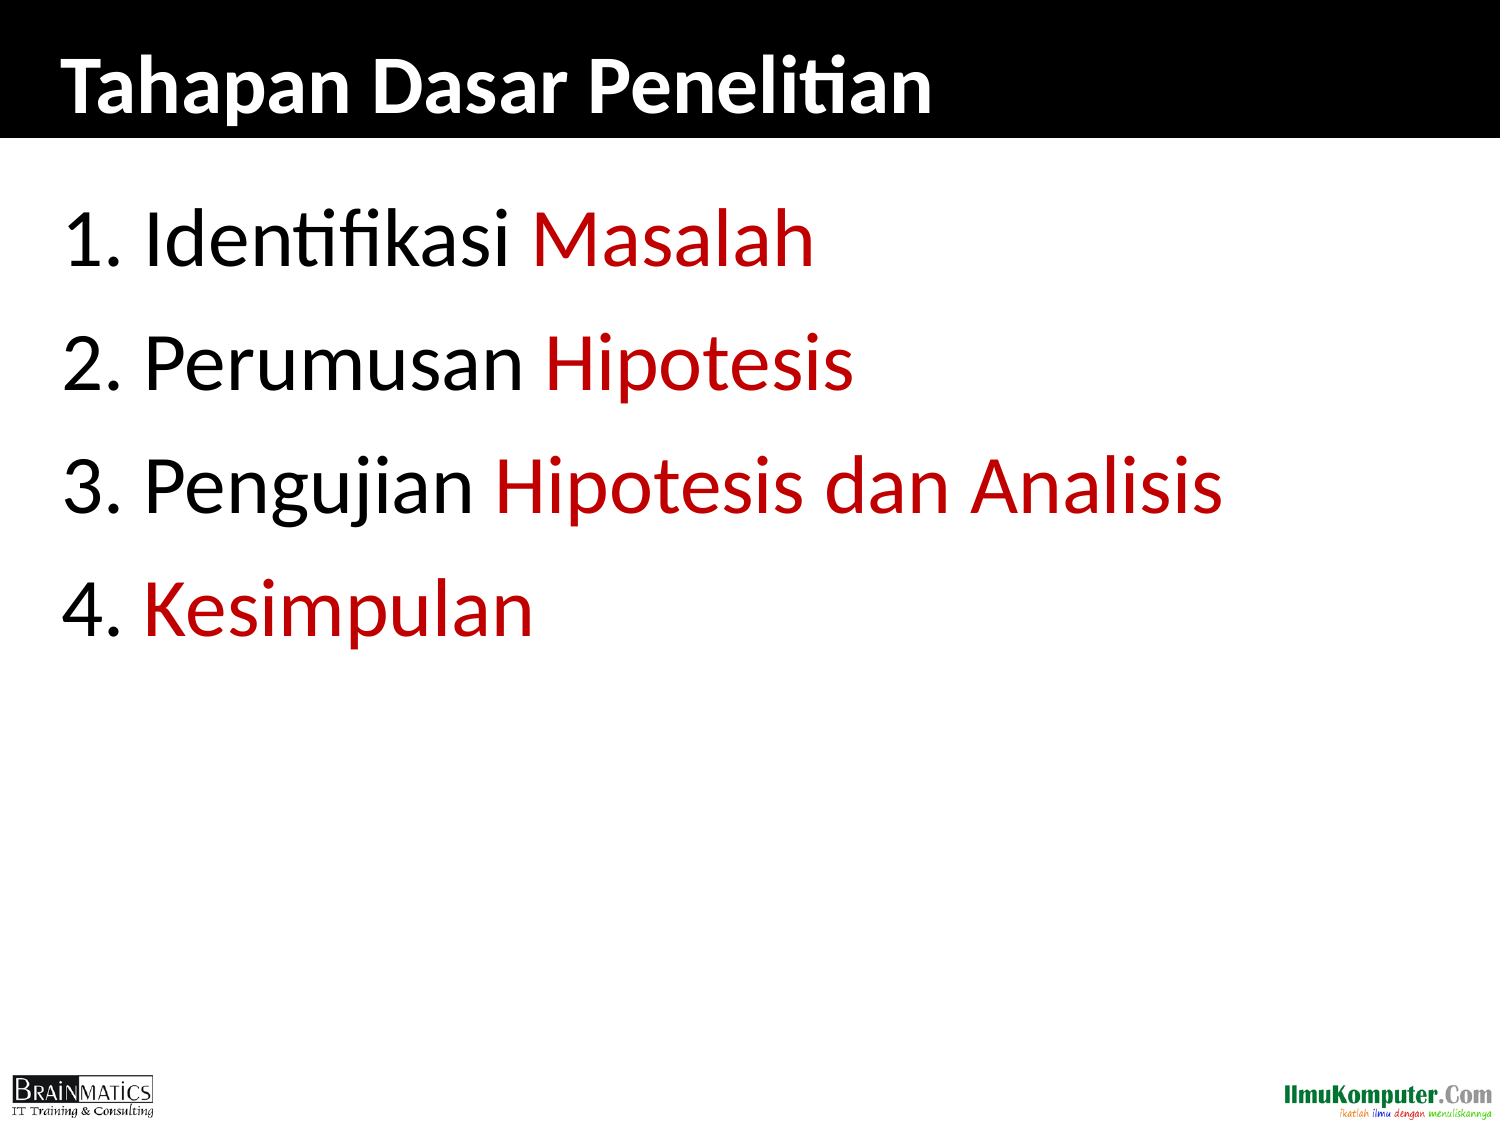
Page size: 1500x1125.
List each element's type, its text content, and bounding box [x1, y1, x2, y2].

picture [1275, 1080, 1500, 1125]
picture [12, 1075, 153, 1118]
title Tahapan Dasar Penelitian [45, 30, 1451, 138]
list 1. Identifikasi Masalah 2. Perumusan Hipotesis 3. Pengujian Hipotesis dan Analisis 4. Kesimpulan [46, 187, 1451, 1026]
